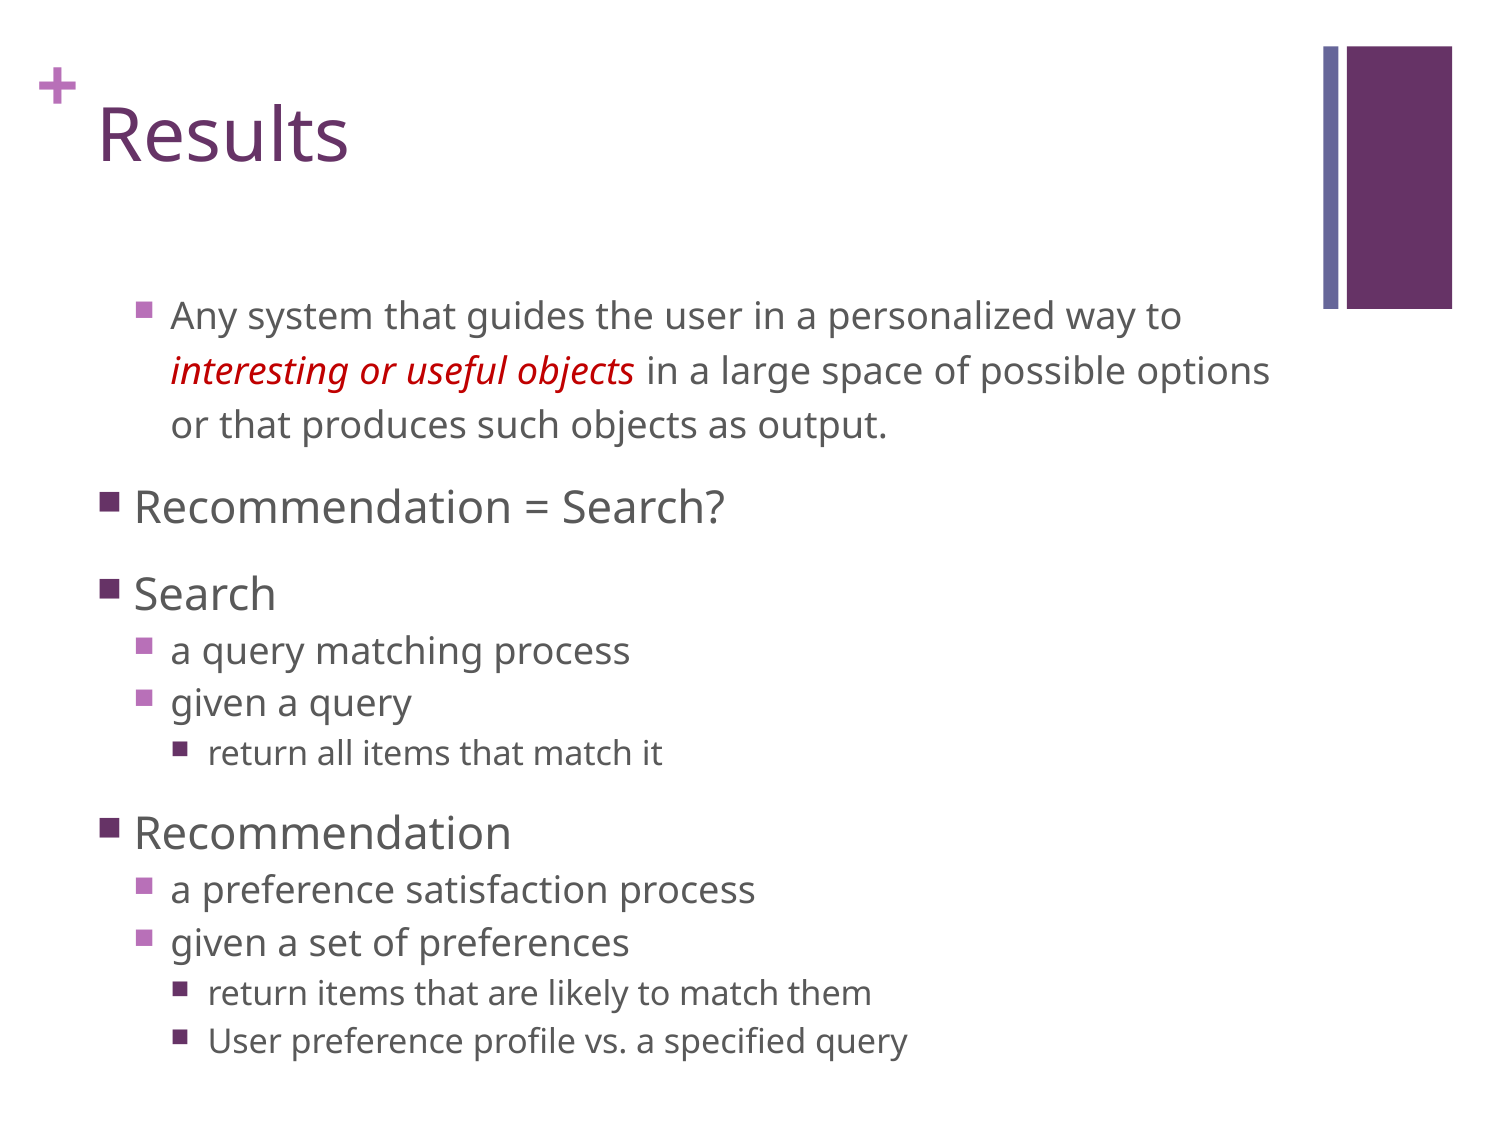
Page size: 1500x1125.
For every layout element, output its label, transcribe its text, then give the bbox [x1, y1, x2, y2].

title Results [81, 79, 1322, 263]
list Any system that guides the user in a personalized way to interesting or useful objects in a large space of possible options or that produces such objects as output. Recommendation = Search? Search a query matching process given a query return all items that match it Recommendation a preference satisfaction process given a set of preferences return items that are likely to match them User preference profile vs. a specified query [81, 275, 1322, 1074]
